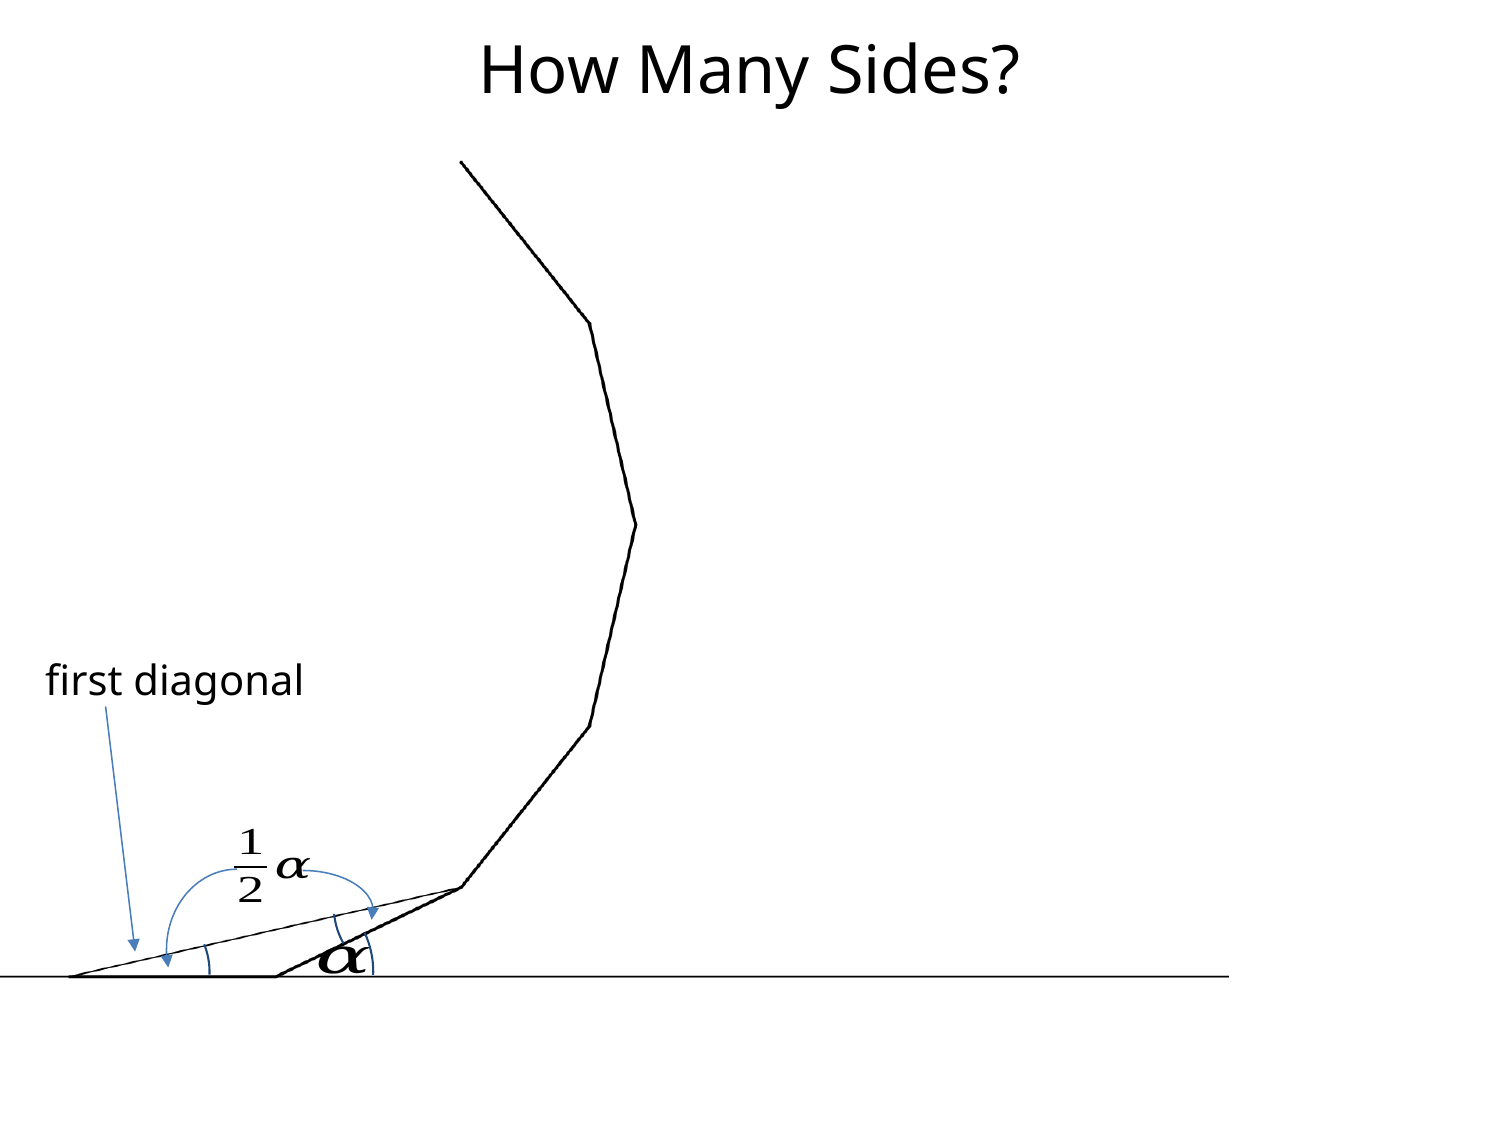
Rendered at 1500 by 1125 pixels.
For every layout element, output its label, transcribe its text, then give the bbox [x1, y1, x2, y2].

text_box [60, 820, 483, 1047]
picture [0, 121, 1229, 1004]
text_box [27, 646, 323, 952]
text_box How Many Sides? [463, 19, 1037, 114]
